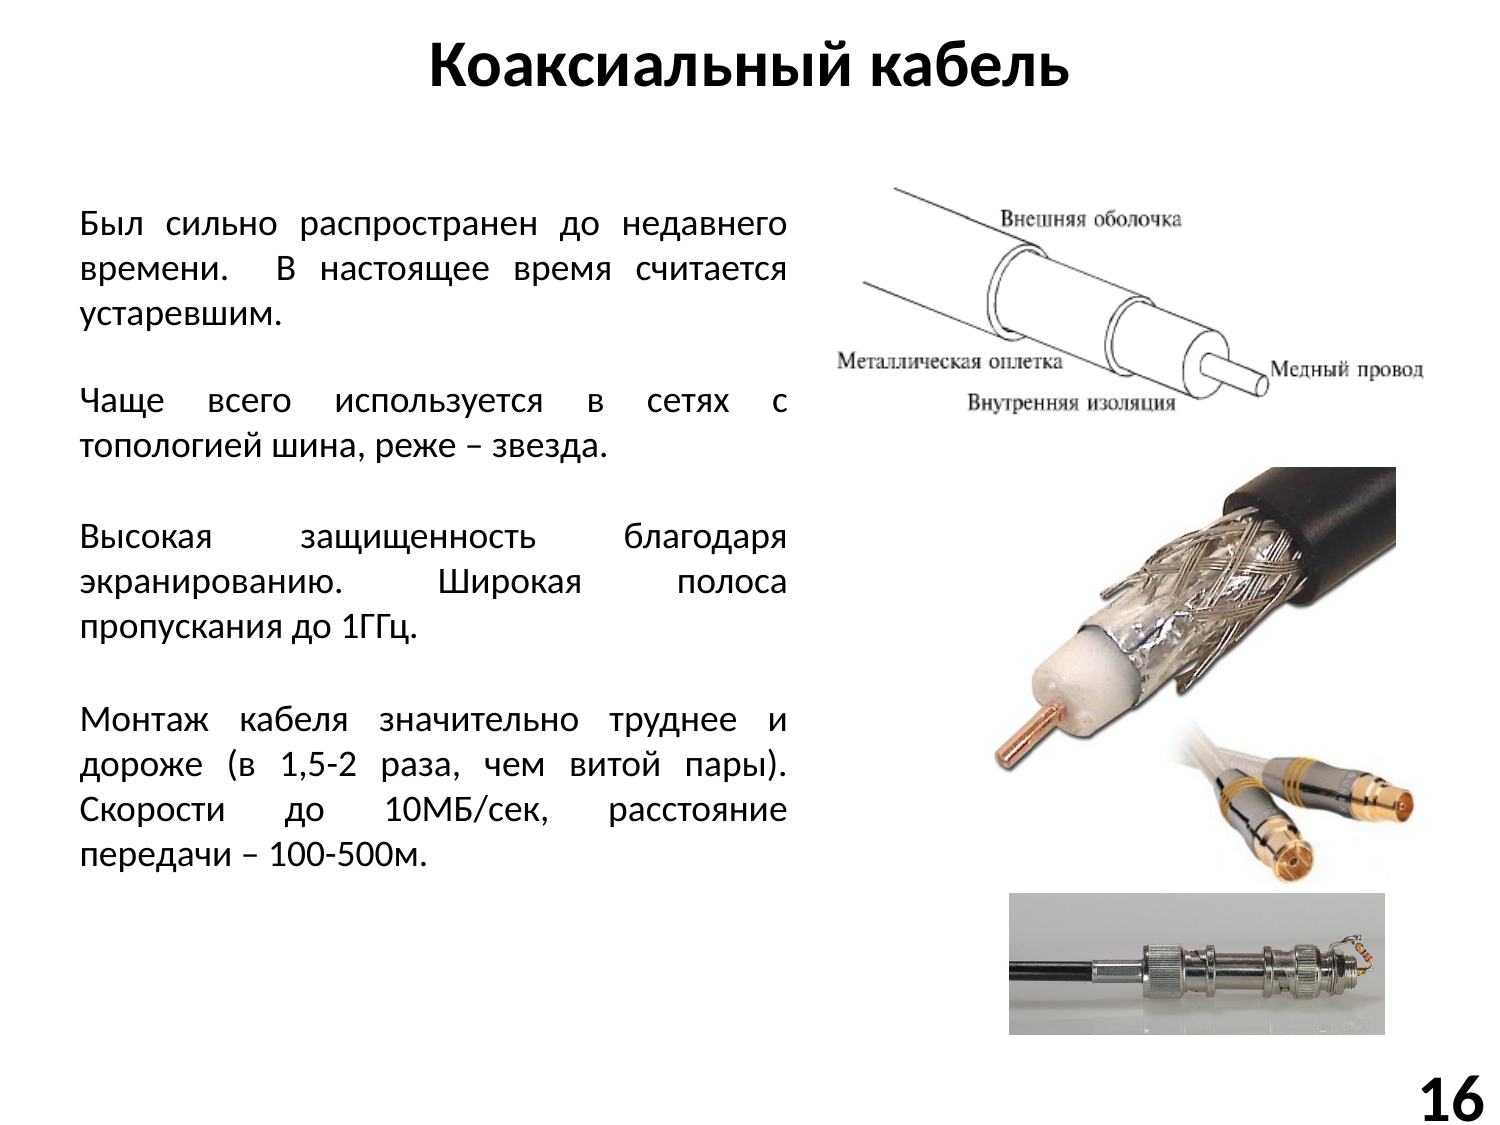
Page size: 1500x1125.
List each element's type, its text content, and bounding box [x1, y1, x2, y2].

slide_number 16 [1328, 1065, 1500, 1125]
picture [985, 467, 1418, 886]
title Коаксиальный кабель [41, 7, 1459, 112]
text_box Чаще всего используется в сетях с топологией шина, реже – звезда. [64, 367, 804, 473]
text_box Монтаж кабеля значительно труднее и дороже (в 1,5-2 раза, чем витой пары). Скорости до 10МБ/сек, расстояние передачи – 100-500м. [64, 686, 804, 882]
text_box Высокая защищенность благодаря экранированию. Широкая полоса пропускания до 1ГГц. [64, 503, 804, 654]
picture [761, 184, 1435, 421]
text_box Был сильно распространен до недавнего времени. В настоящее время считается устаревшим. [64, 190, 756, 341]
picture [1009, 892, 1385, 1036]
